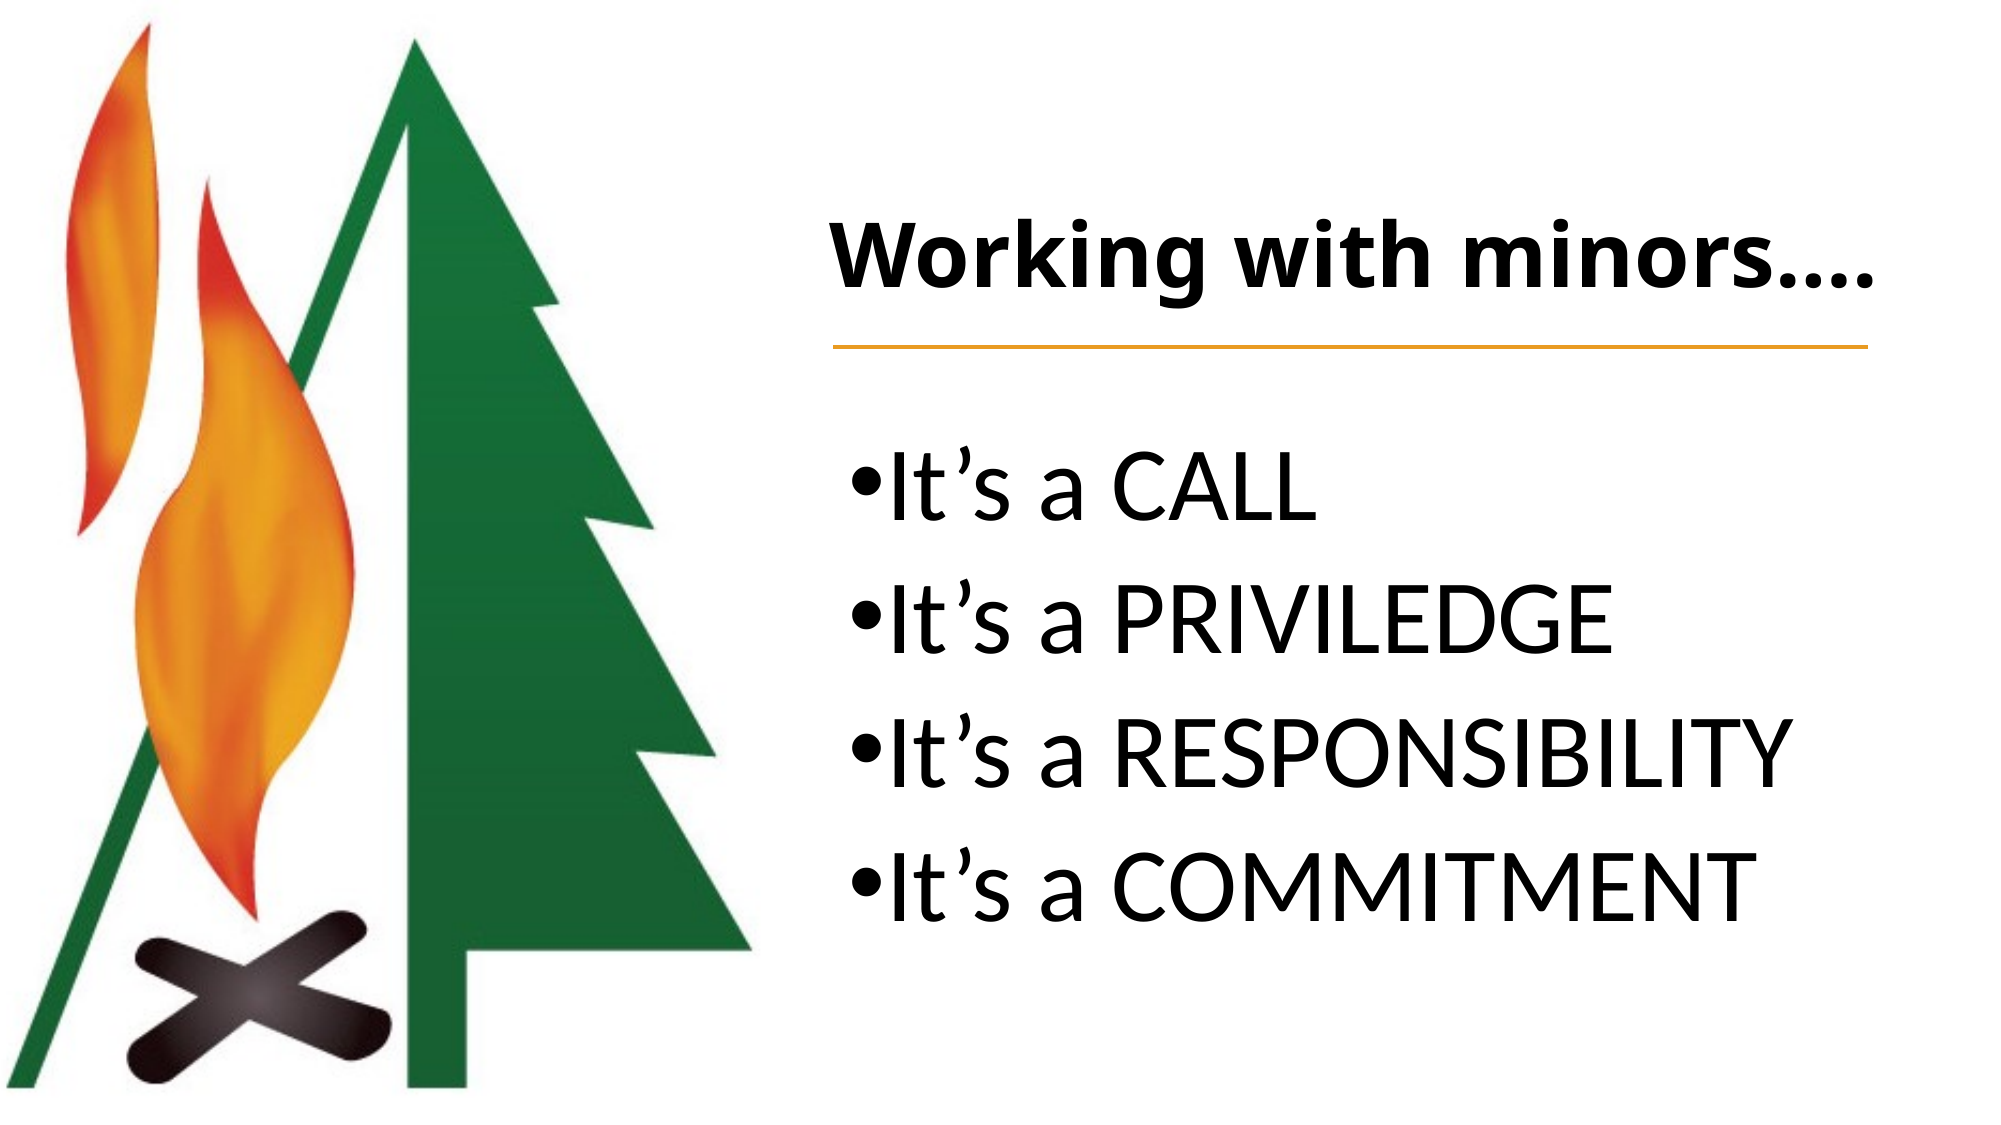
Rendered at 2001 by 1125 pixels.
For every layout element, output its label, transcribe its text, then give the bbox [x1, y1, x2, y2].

list It’s a CALL It’s a PRIVILEDGE It’s a RESPONSIBILITY It’s a COMMITMENT [833, 421, 1863, 1029]
title Working with minors…. [814, 103, 1895, 315]
picture [0, 0, 761, 1125]
